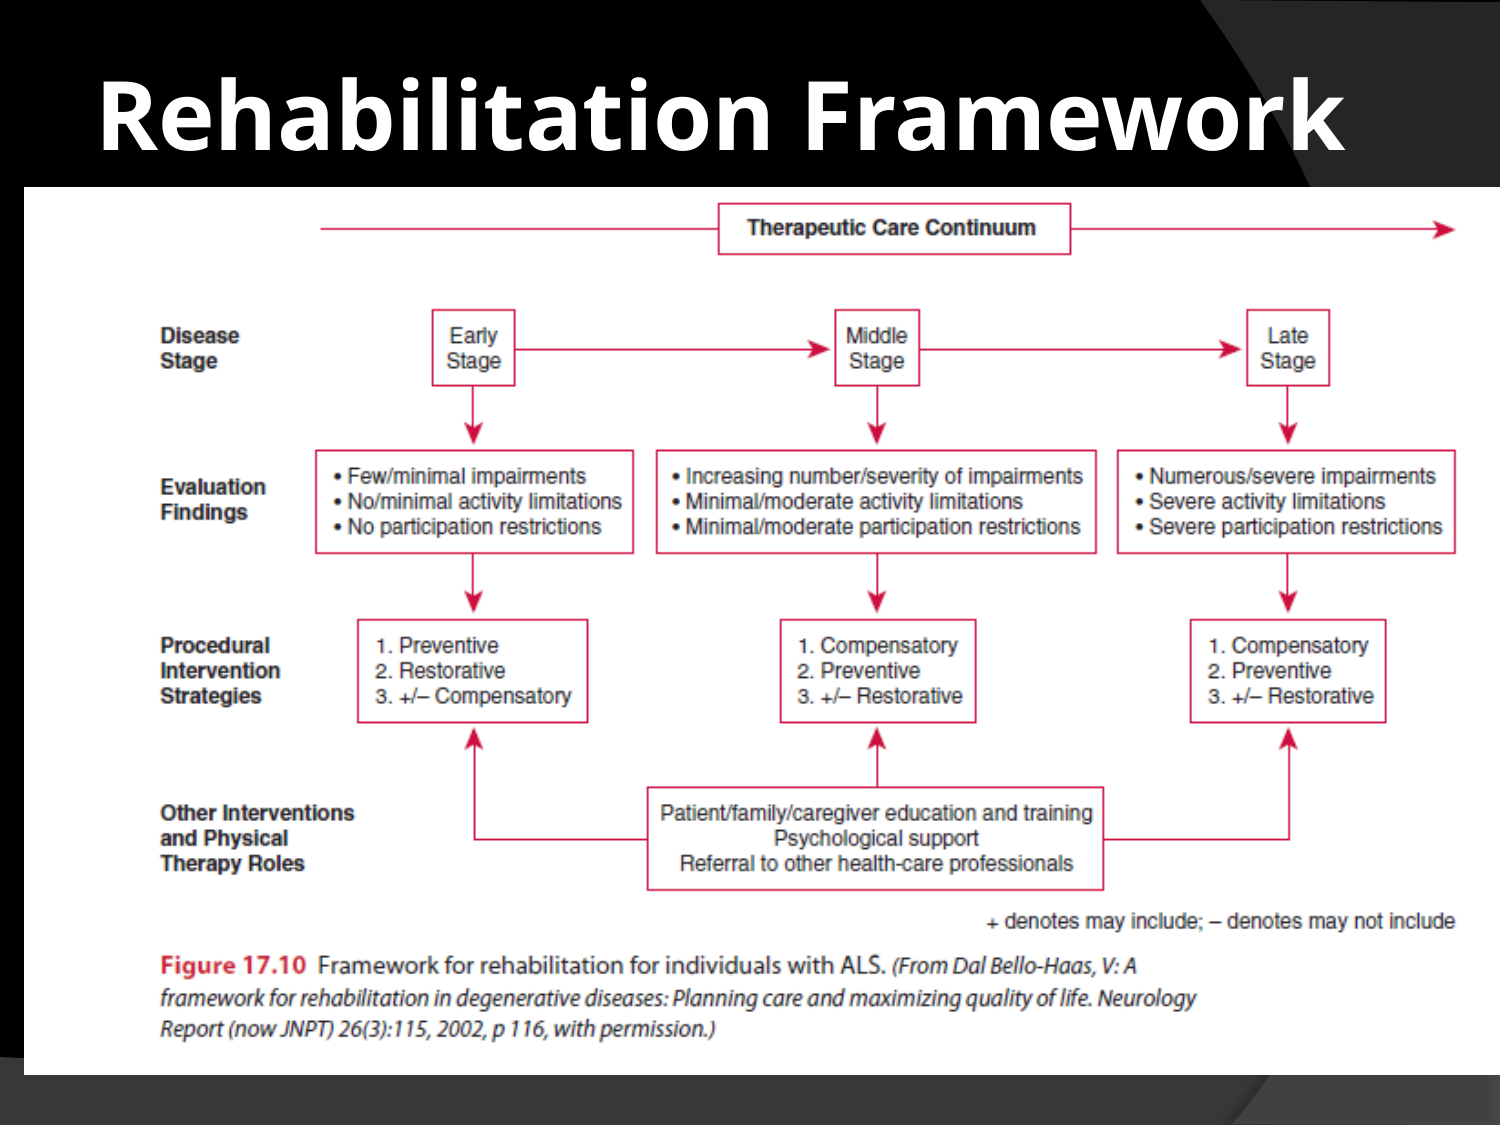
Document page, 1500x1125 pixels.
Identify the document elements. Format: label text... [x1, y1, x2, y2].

title Rehabilitation Framework [87, 37, 1400, 177]
picture [24, 187, 1500, 1076]
